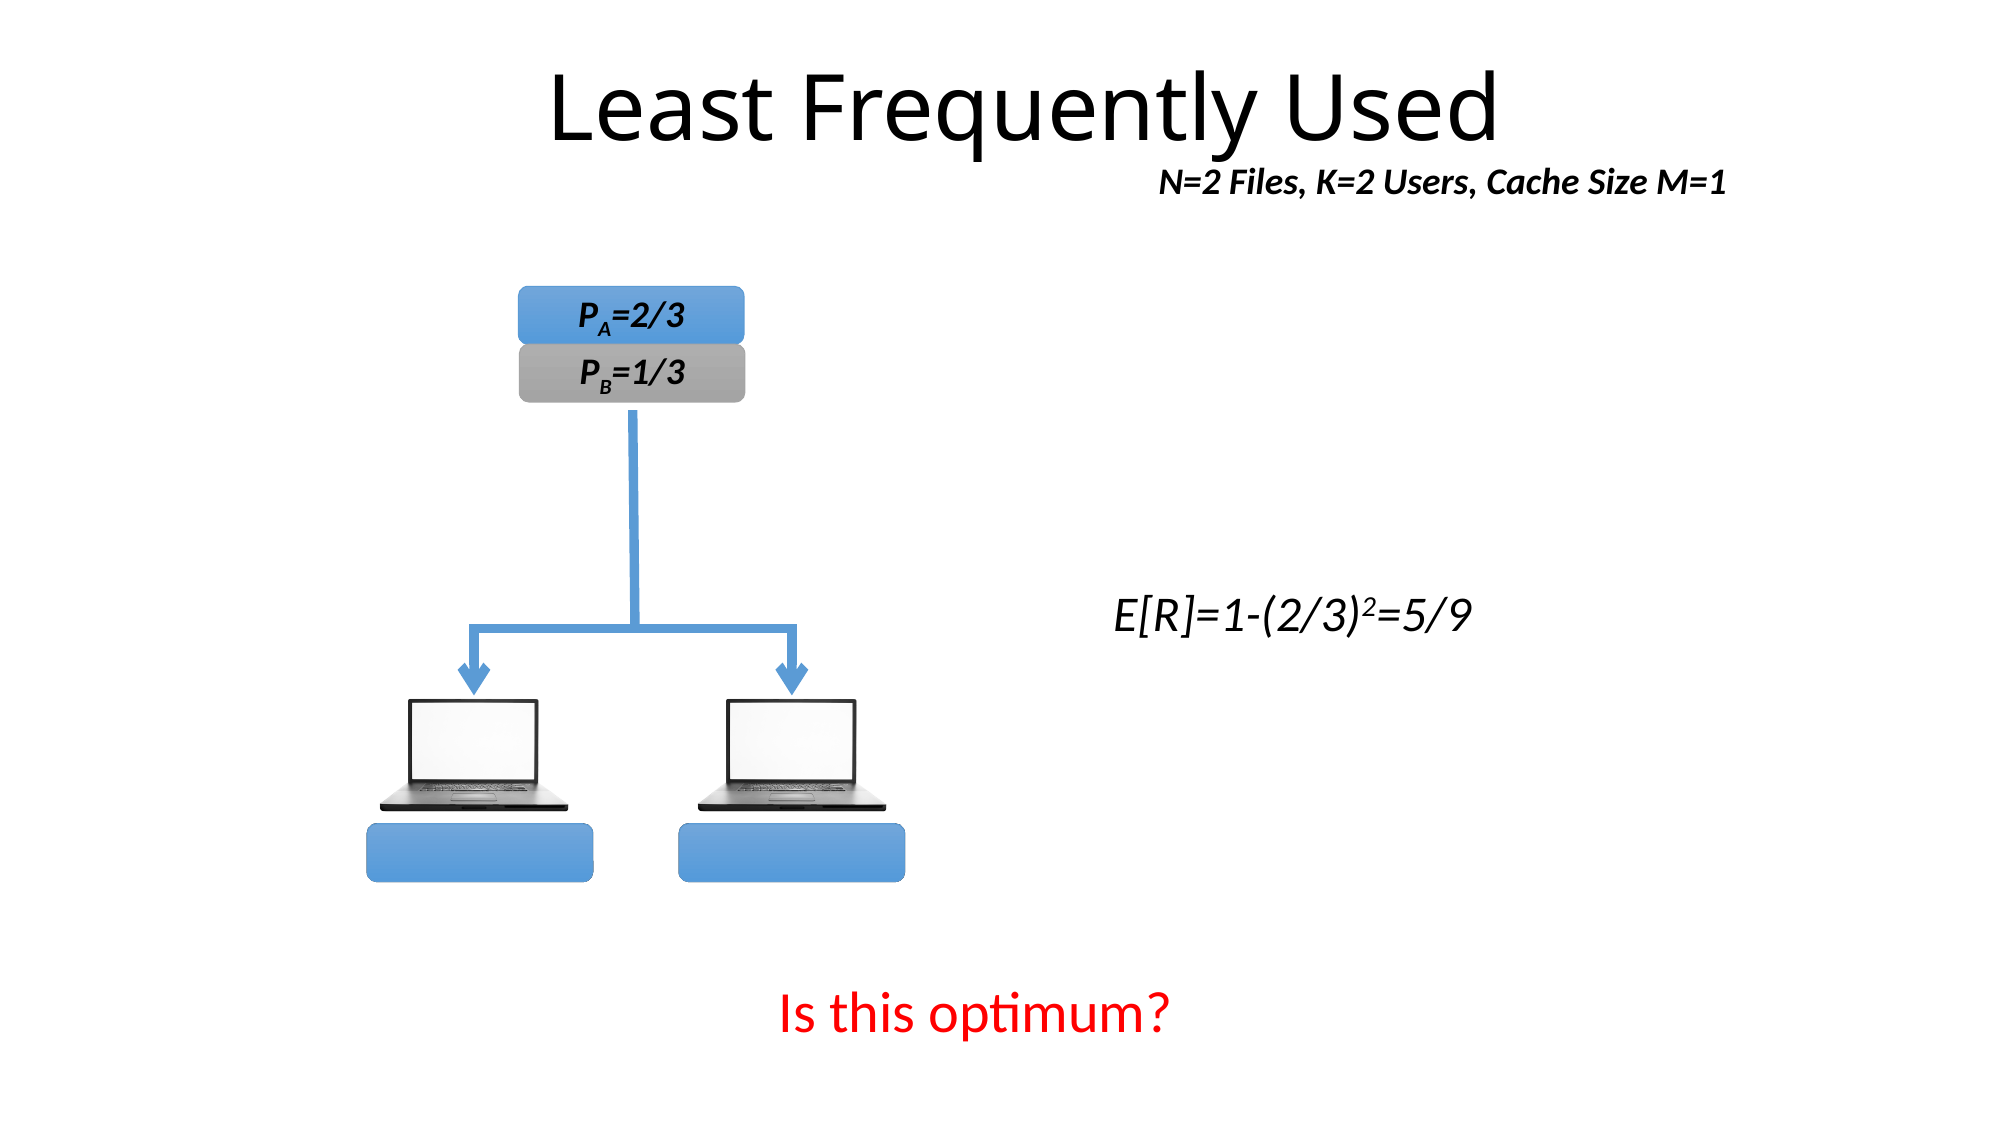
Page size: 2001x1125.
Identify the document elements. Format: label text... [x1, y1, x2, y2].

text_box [635, 628, 792, 696]
picture [694, 695, 890, 815]
text_box [366, 823, 594, 883]
text_box N=2 Files, K=2 Users, Cache Size M=1 [1143, 149, 1743, 210]
text_box E[R]=1-(2/3)2=5/9 [1098, 543, 1566, 649]
text_box [678, 823, 906, 883]
text_box PB=1/3 [518, 343, 746, 403]
picture [376, 695, 572, 815]
text_box PA=2/3 [517, 285, 745, 344]
text_box Least Frequently Used [349, 40, 1700, 228]
text_box Is this optimum? [359, 931, 1606, 1052]
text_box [474, 628, 635, 696]
